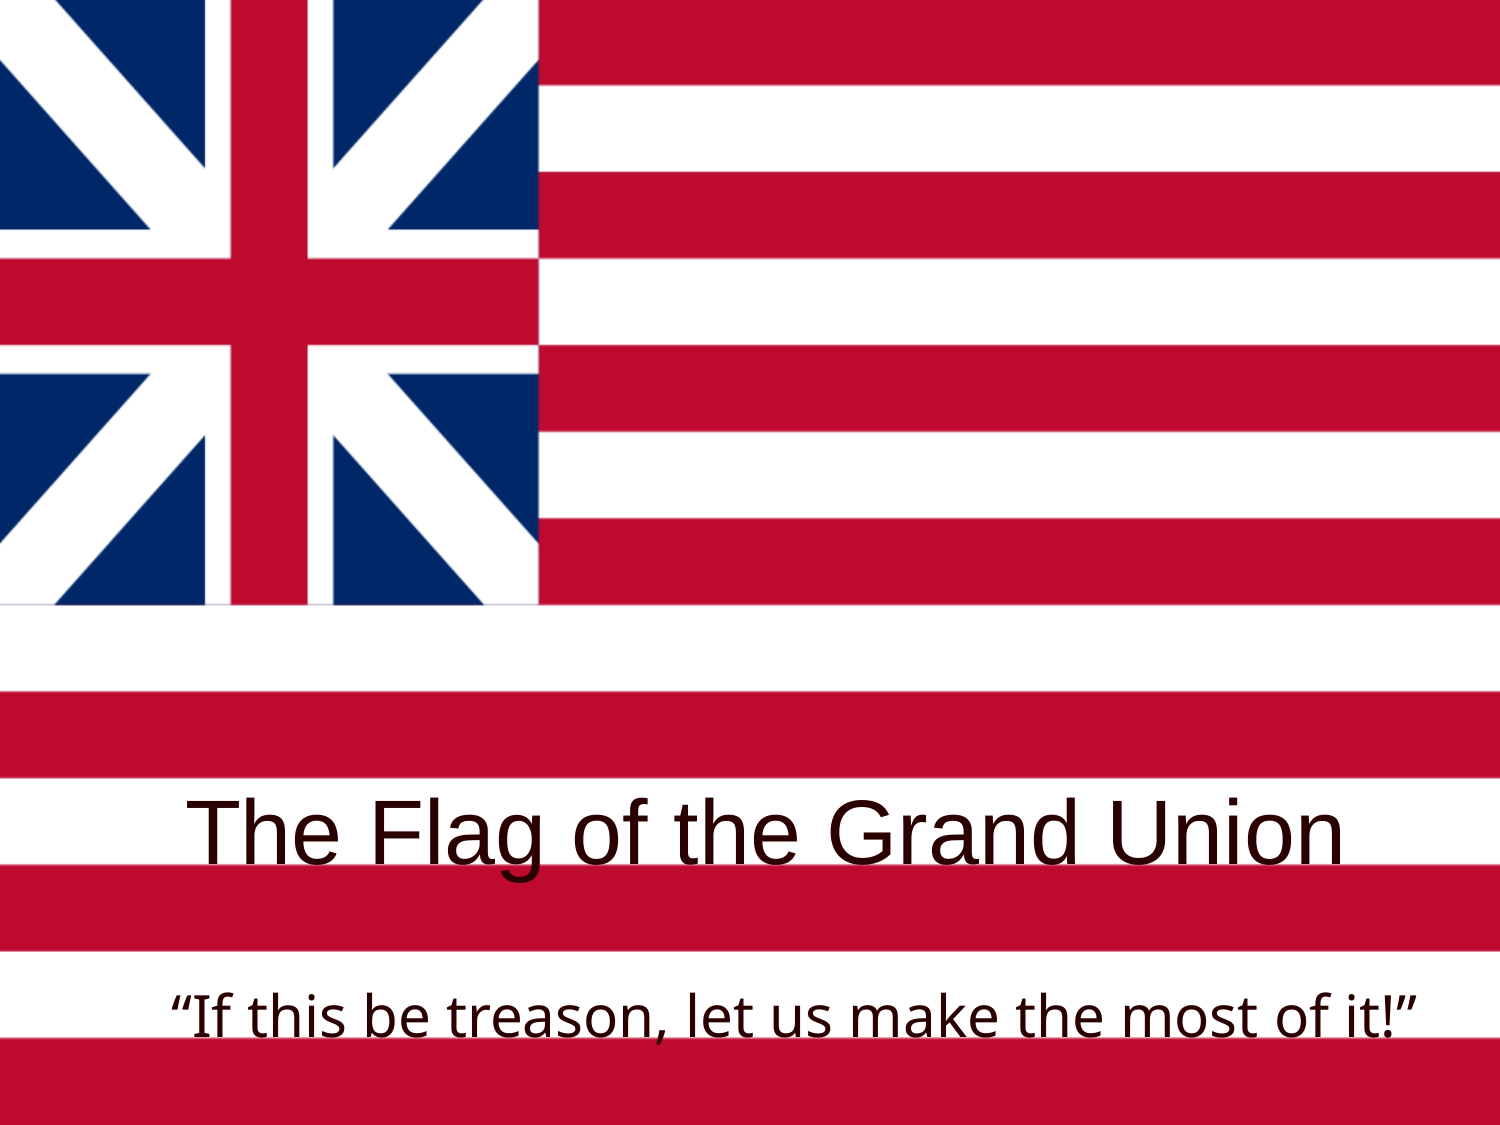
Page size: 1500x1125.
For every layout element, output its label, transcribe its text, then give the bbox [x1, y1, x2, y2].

subtitle “If this be treason, let us make the most of it!” [0, 971, 1433, 1125]
title The Flag of the Grand Union [0, 724, 1363, 891]
picture [0, 0, 1500, 1125]
